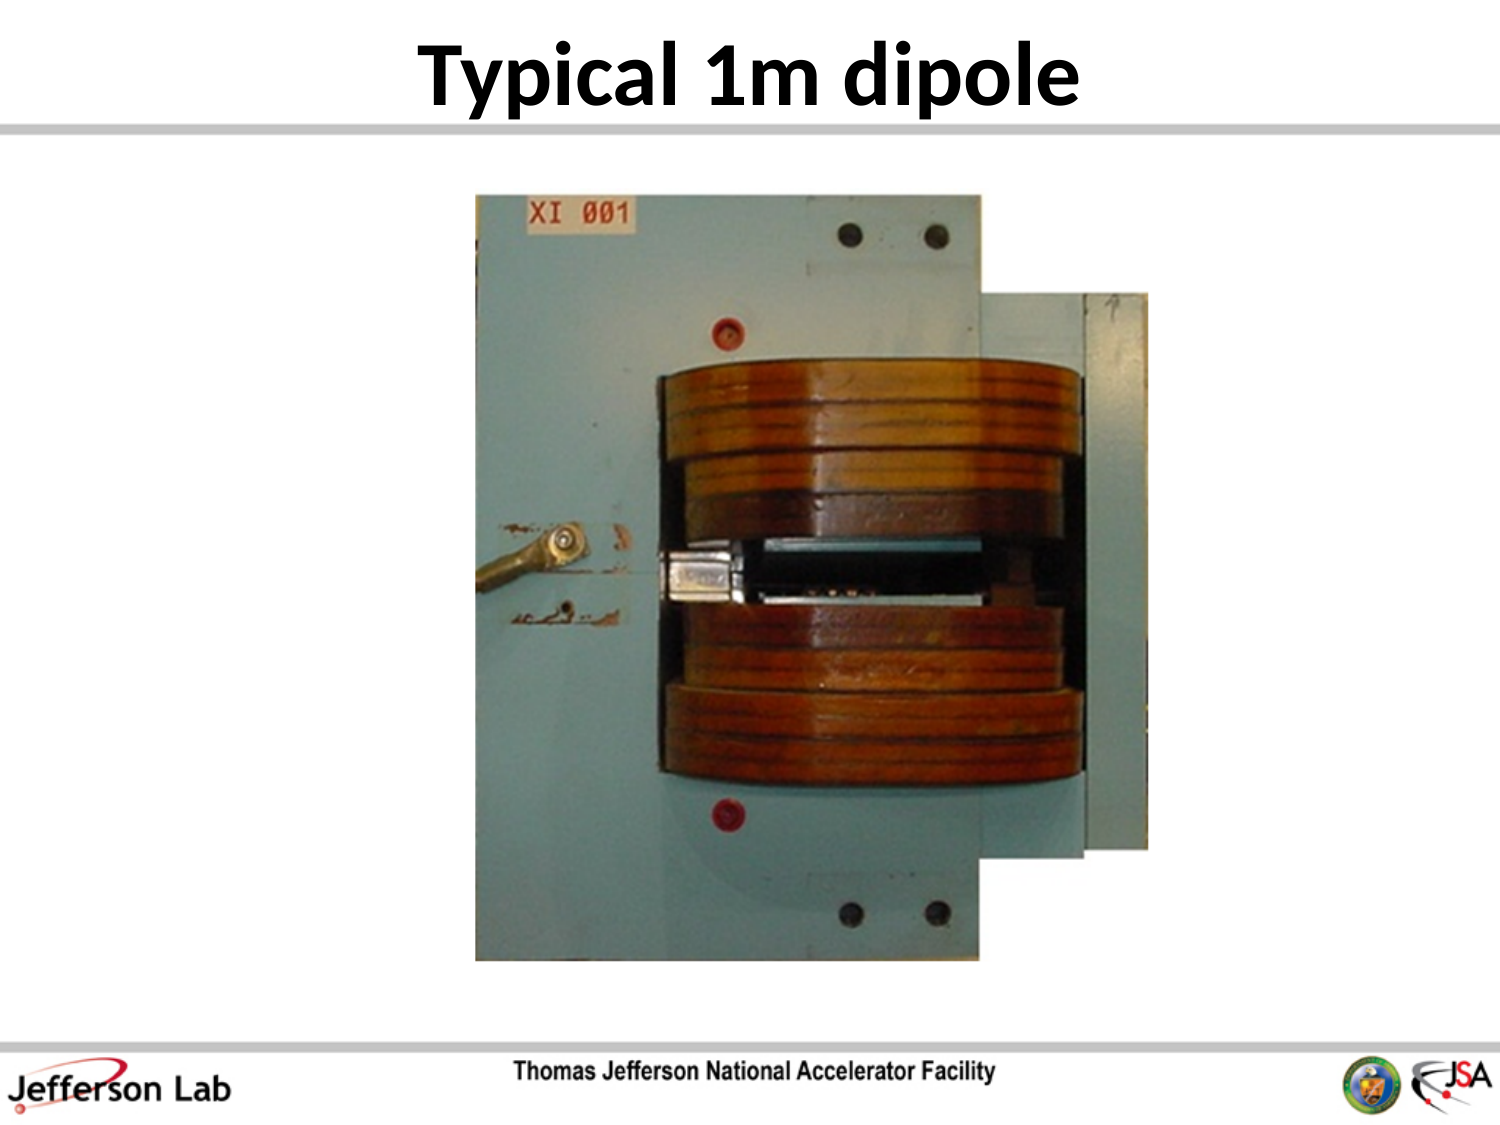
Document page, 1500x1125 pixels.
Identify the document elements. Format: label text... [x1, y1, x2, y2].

picture [0, 0, 1500, 1125]
title Typical 1m dipole [75, 0, 1425, 138]
